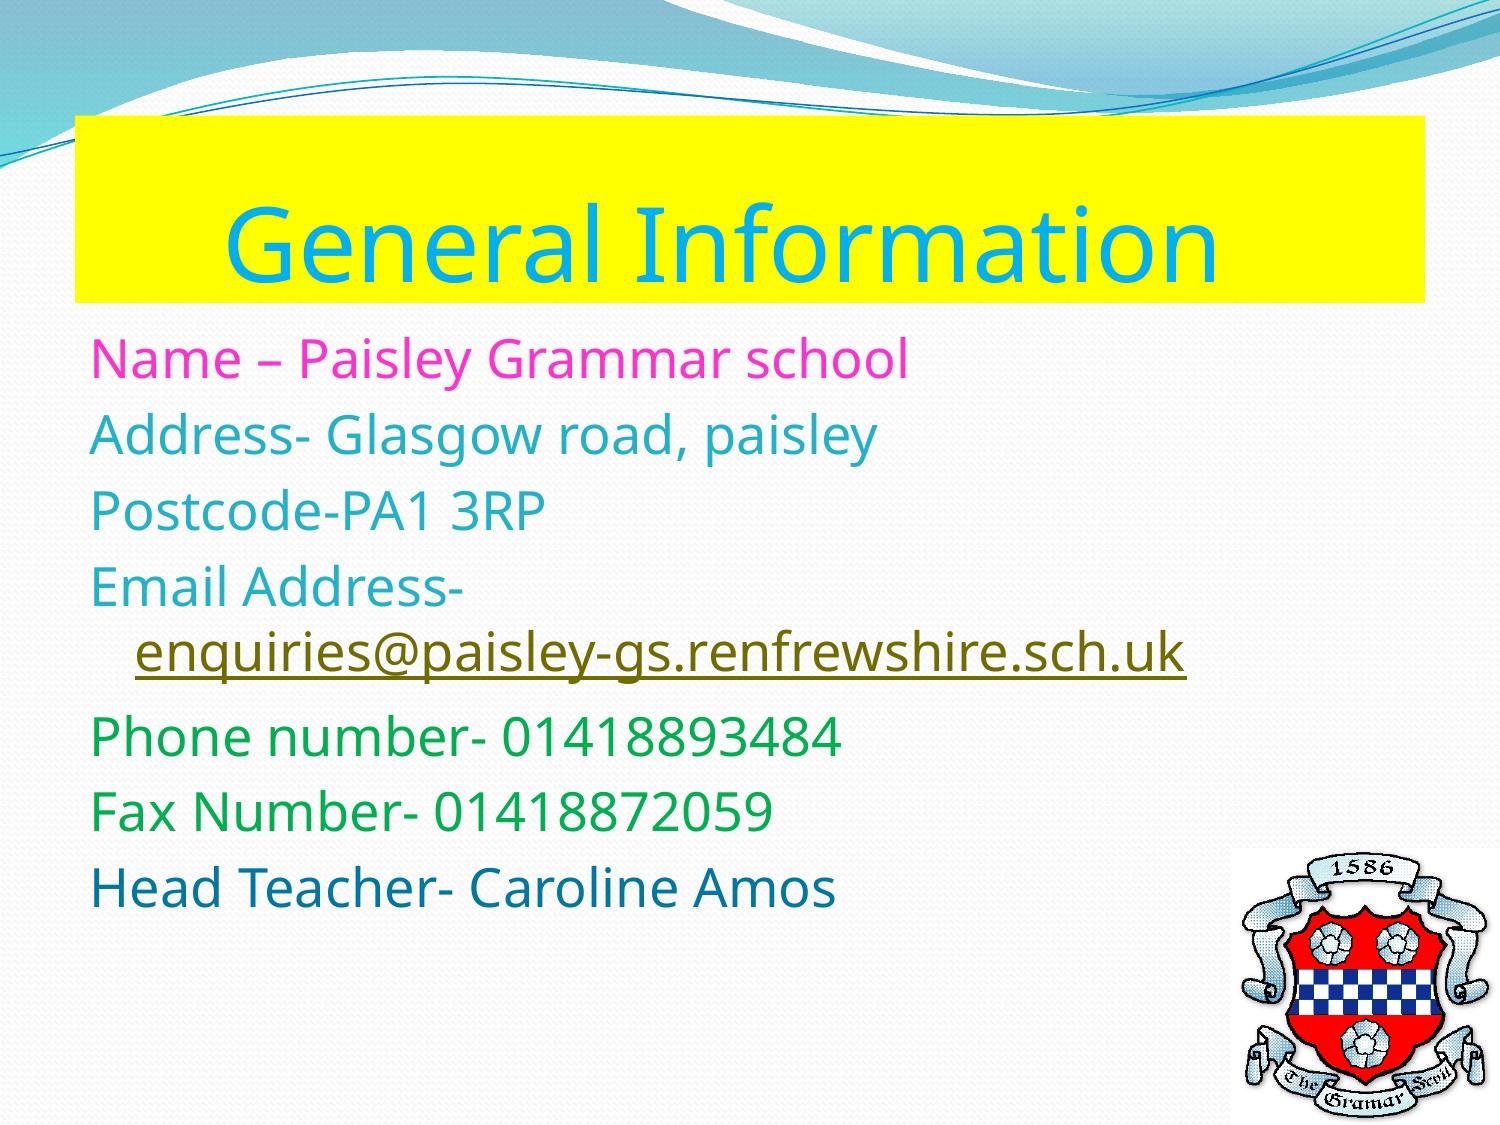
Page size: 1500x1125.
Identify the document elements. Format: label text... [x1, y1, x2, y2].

list Name – Paisley Grammar school Address- Glasgow road, paisley Postcode-PA1 3RP Email Address- enquiries@paisley-gs.renfrewshire.sch.uk Phone number- 01418893484 Fax Number- 01418872059 Head Teacher- Caroline Amos [75, 317, 1425, 1038]
picture [1229, 848, 1500, 1125]
title General Information [75, 115, 1425, 303]
